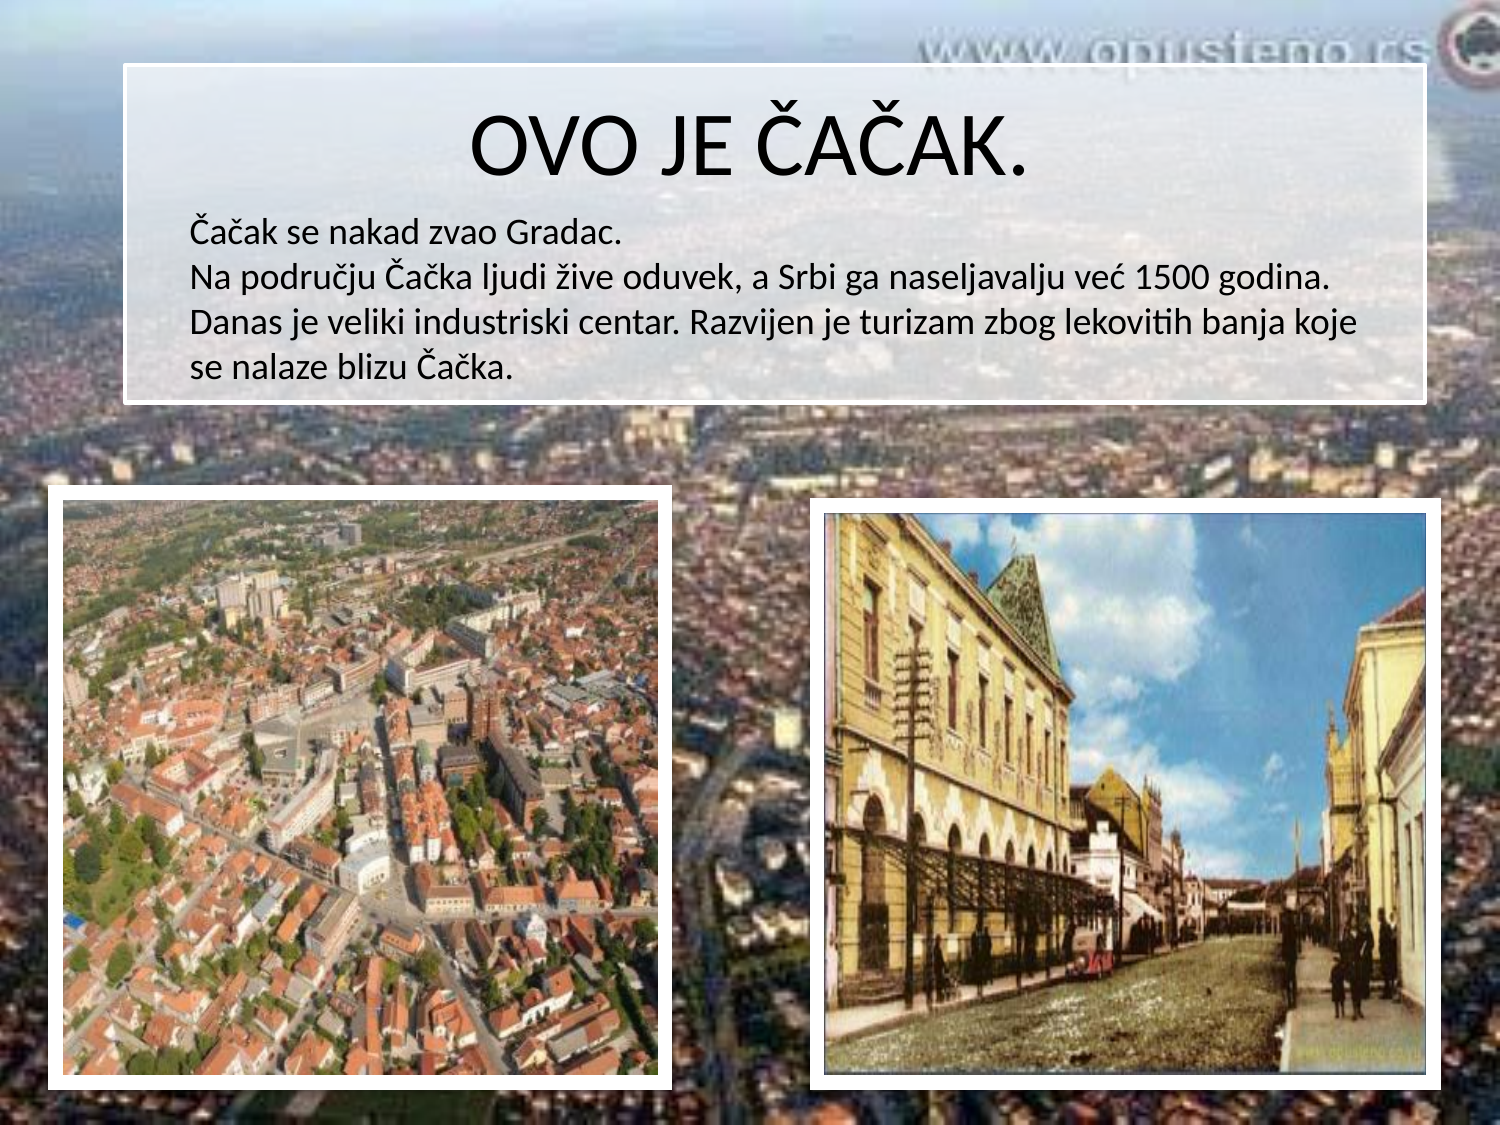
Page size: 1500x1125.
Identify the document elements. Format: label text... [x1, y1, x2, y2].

title OVO JE ČAČAK. [75, 45, 1425, 233]
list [62, 499, 658, 1076]
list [824, 512, 1427, 1076]
text_box Čačak se nakad zvao Gradac. Na području Čačka ljudi žive oduvek, a Srbi ga naseljavalju već 1500 godina. Danas je veliki industriski centar. Razvijen je turizam zbog lekovitih banja koje se nalaze blizu Čačka. [174, 199, 1388, 395]
text_box [123, 63, 1427, 405]
picture [0, 0, 1500, 1125]
